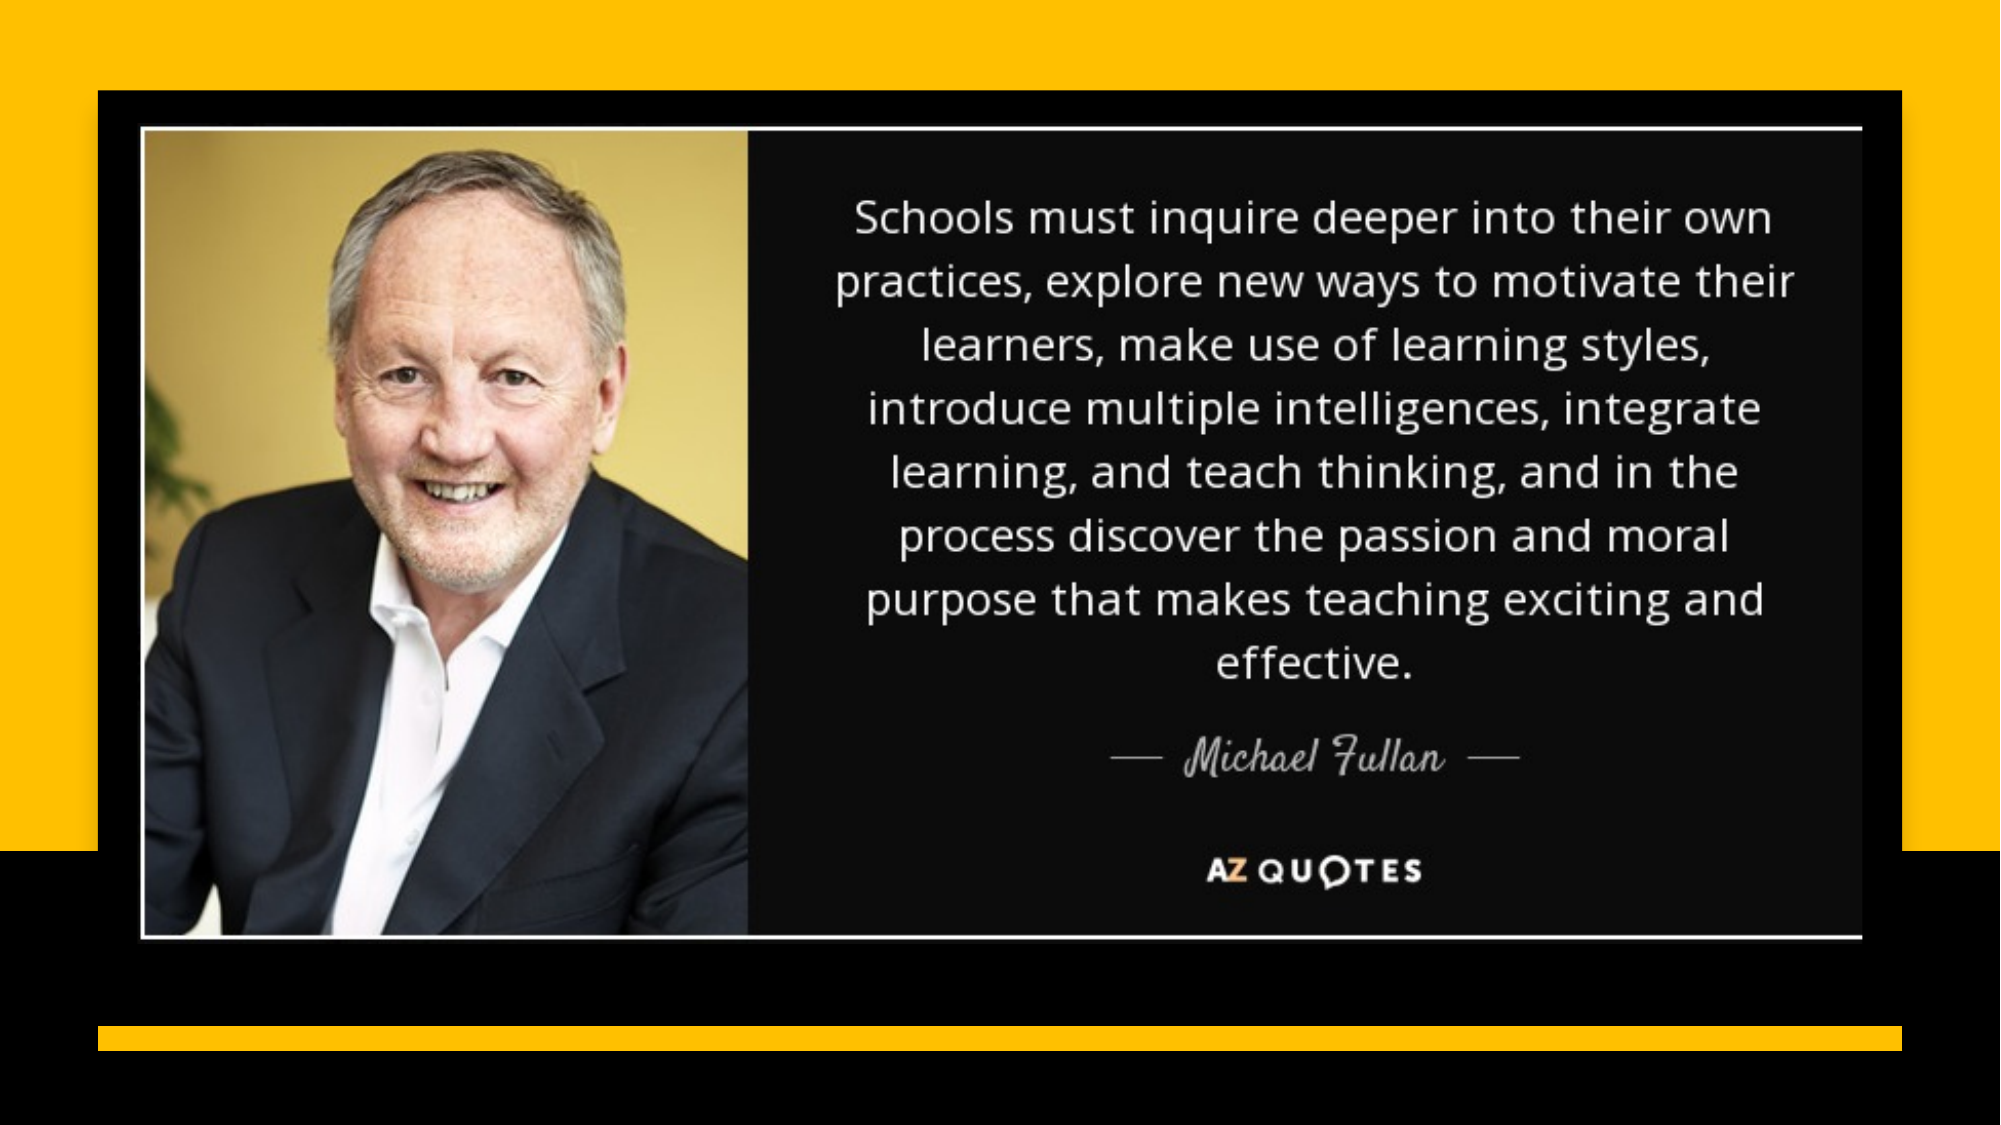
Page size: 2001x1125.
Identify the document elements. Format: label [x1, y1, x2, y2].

text_box [0, 0, 2000, 852]
text_box [0, 852, 2000, 1125]
text_box [97, 89, 1903, 977]
list [137, 123, 1863, 944]
